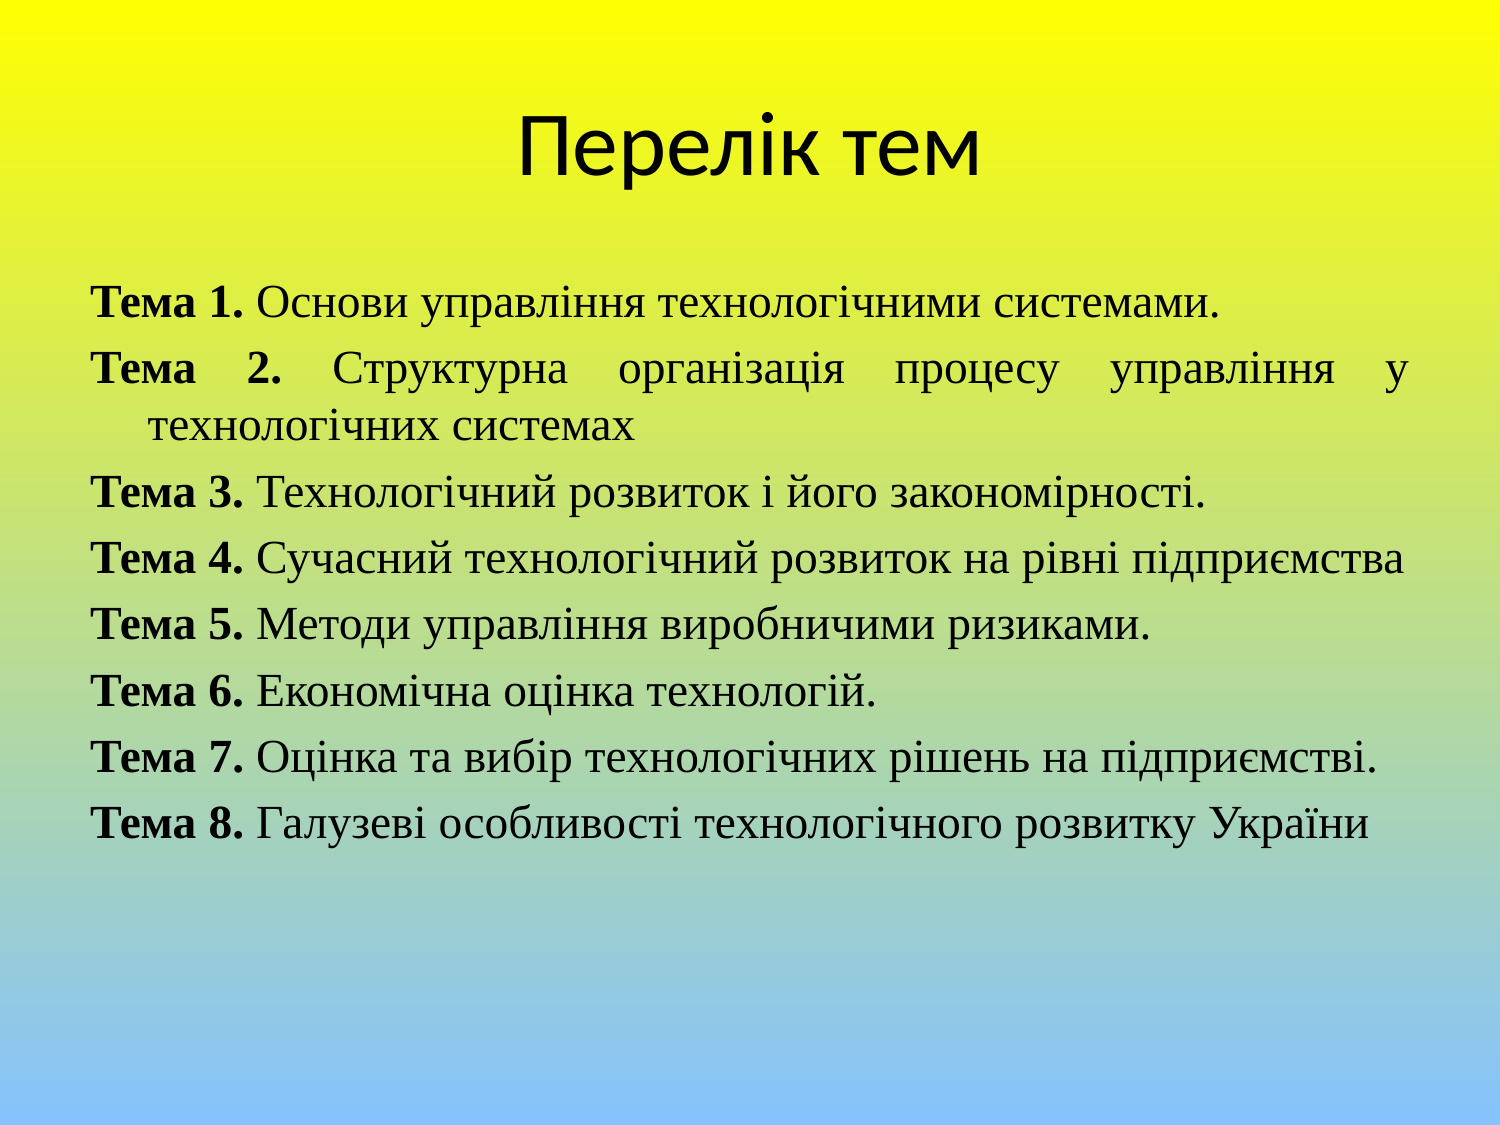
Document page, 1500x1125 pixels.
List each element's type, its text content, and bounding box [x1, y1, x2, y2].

list Тема 1. Основи управління технологічними системами. Тема 2. Структурна організація процесу управління у технологічних системах Тема 3. Технологічний розвиток і його закономірності. Тема 4. Сучасний технологічний розвиток на рівні підприємства Тема 5. Методи управління виробничими ризиками. Тема 6. Економічна оцінка технологій. Тема 7. Оцінка та вибір технологічних рішень на підприємстві. Тема 8. Галузеві особливості технологічного розвитку України [75, 262, 1425, 1005]
title Перелік тем [75, 45, 1425, 233]
